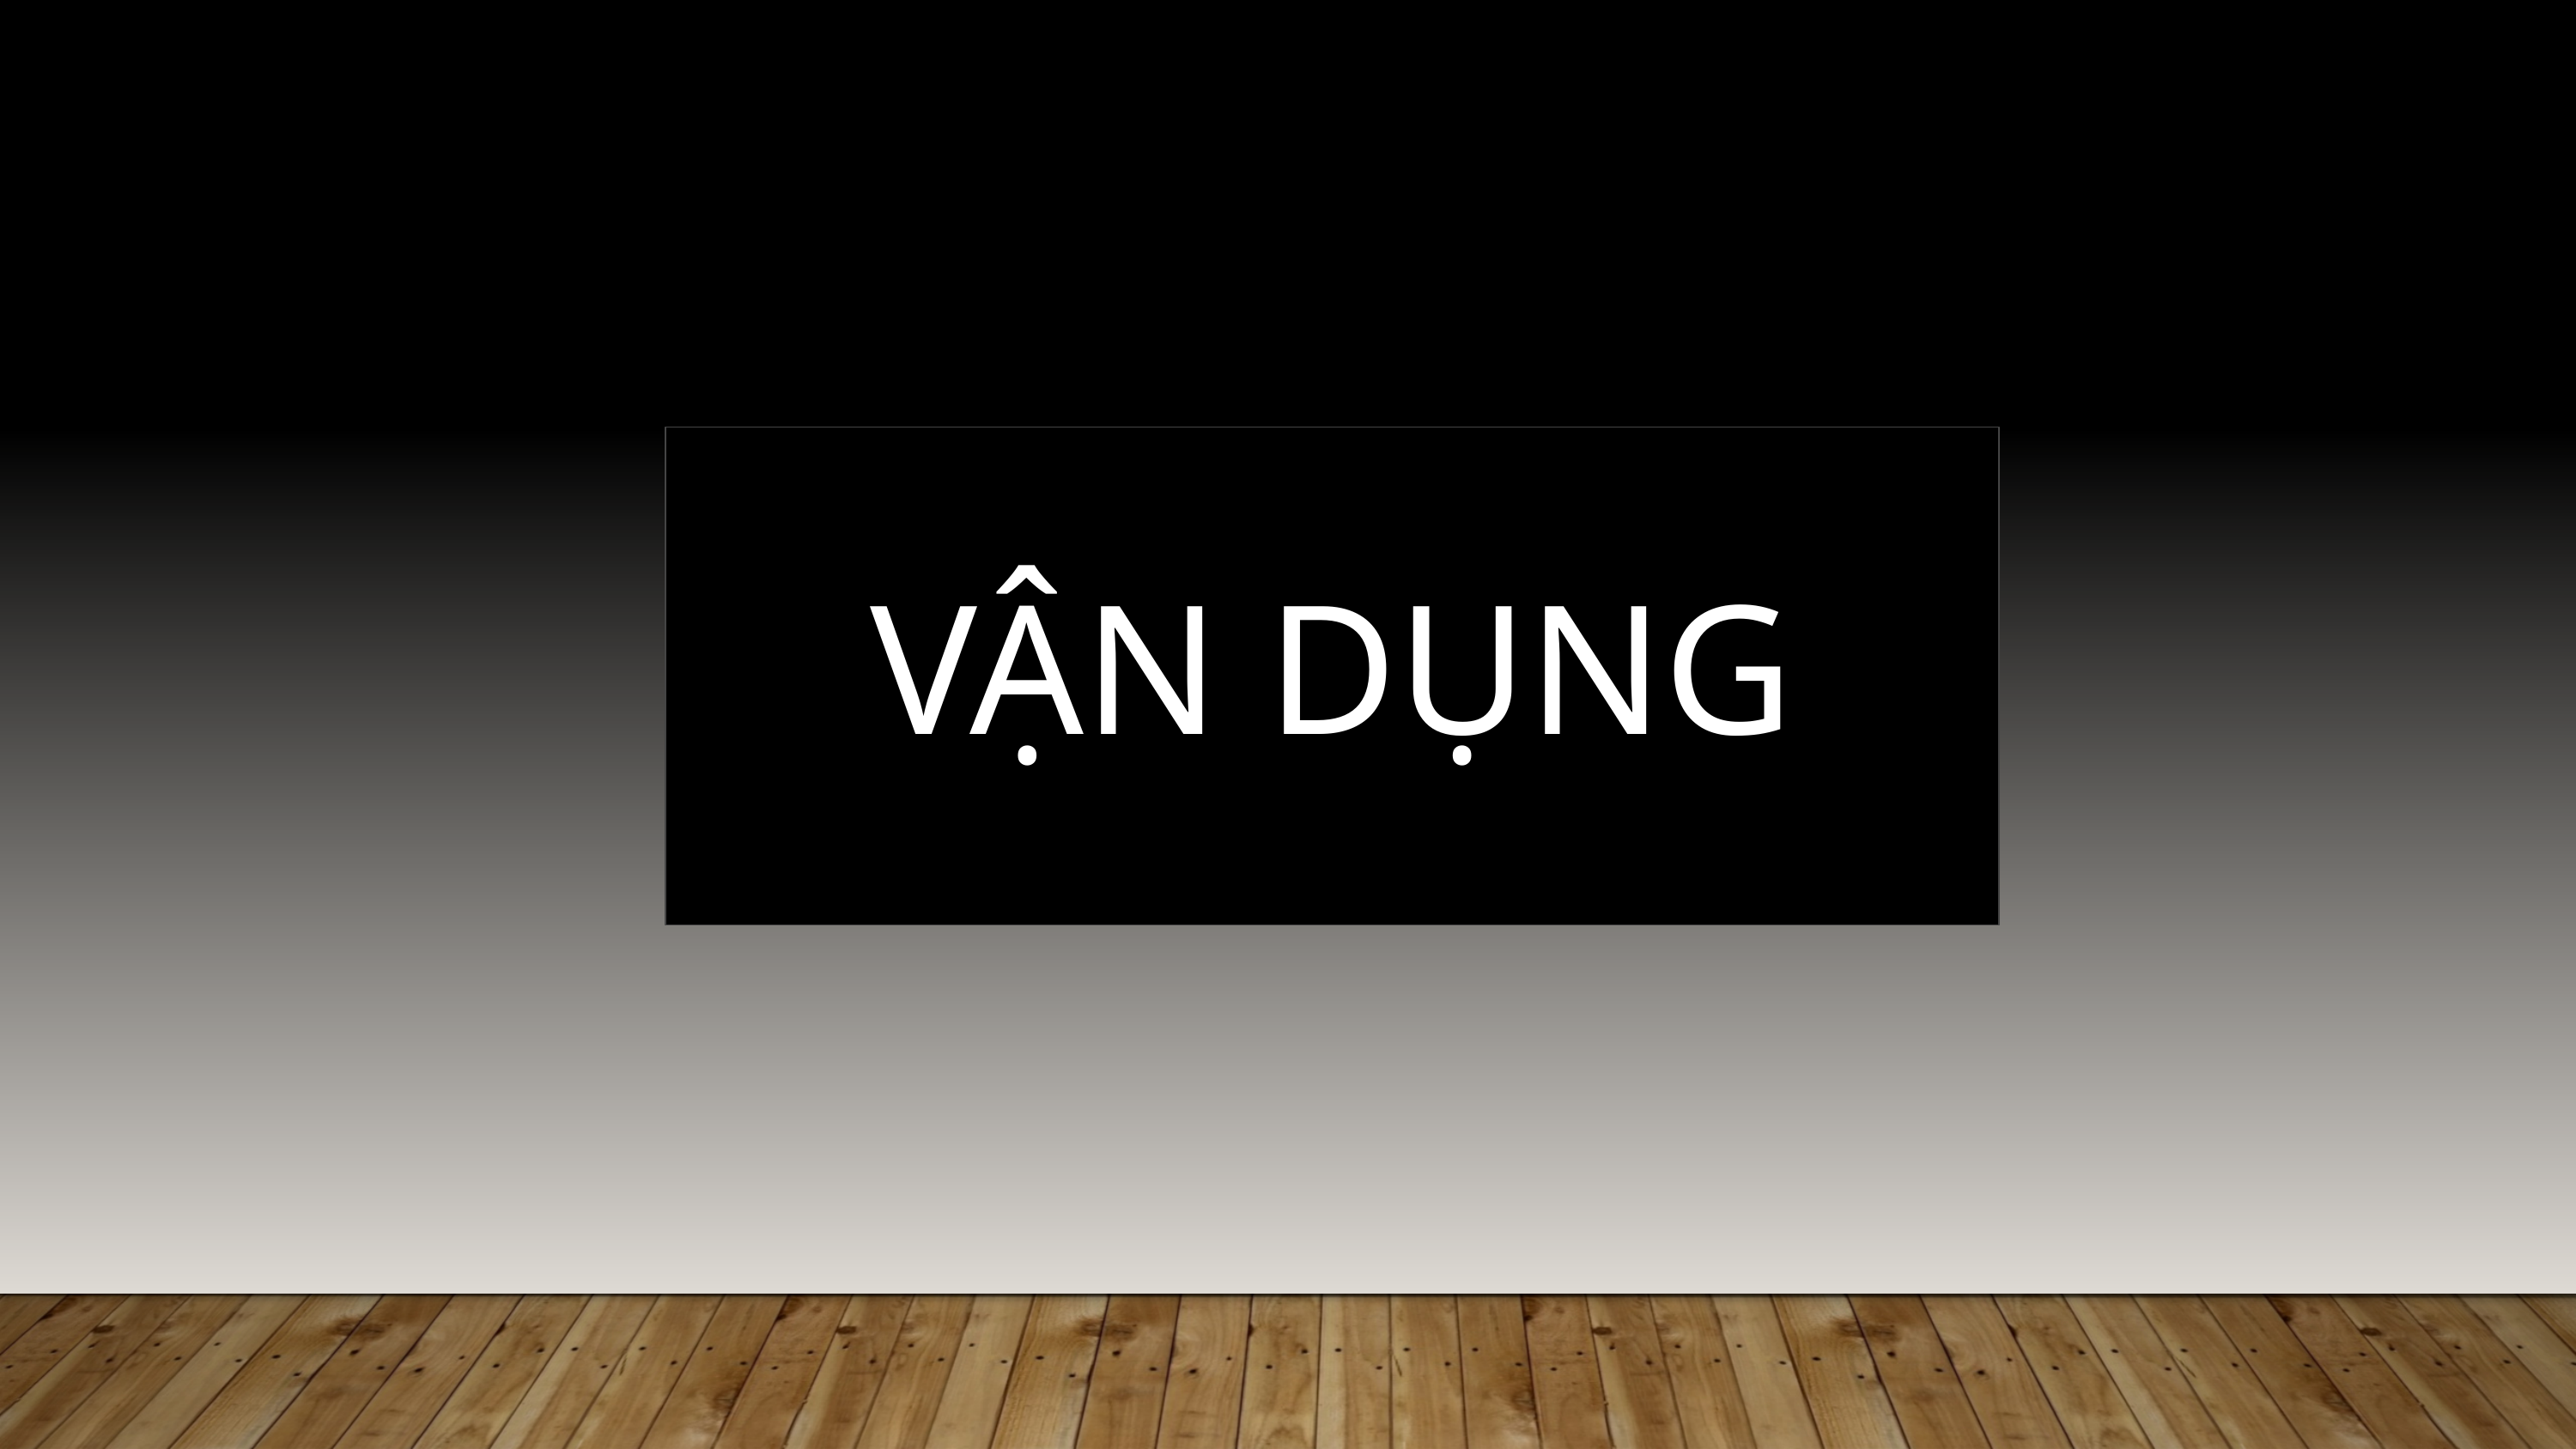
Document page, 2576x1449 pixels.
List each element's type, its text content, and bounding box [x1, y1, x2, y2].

picture [0, 1294, 2576, 1449]
title VẬN DỤNG [665, 427, 2000, 925]
